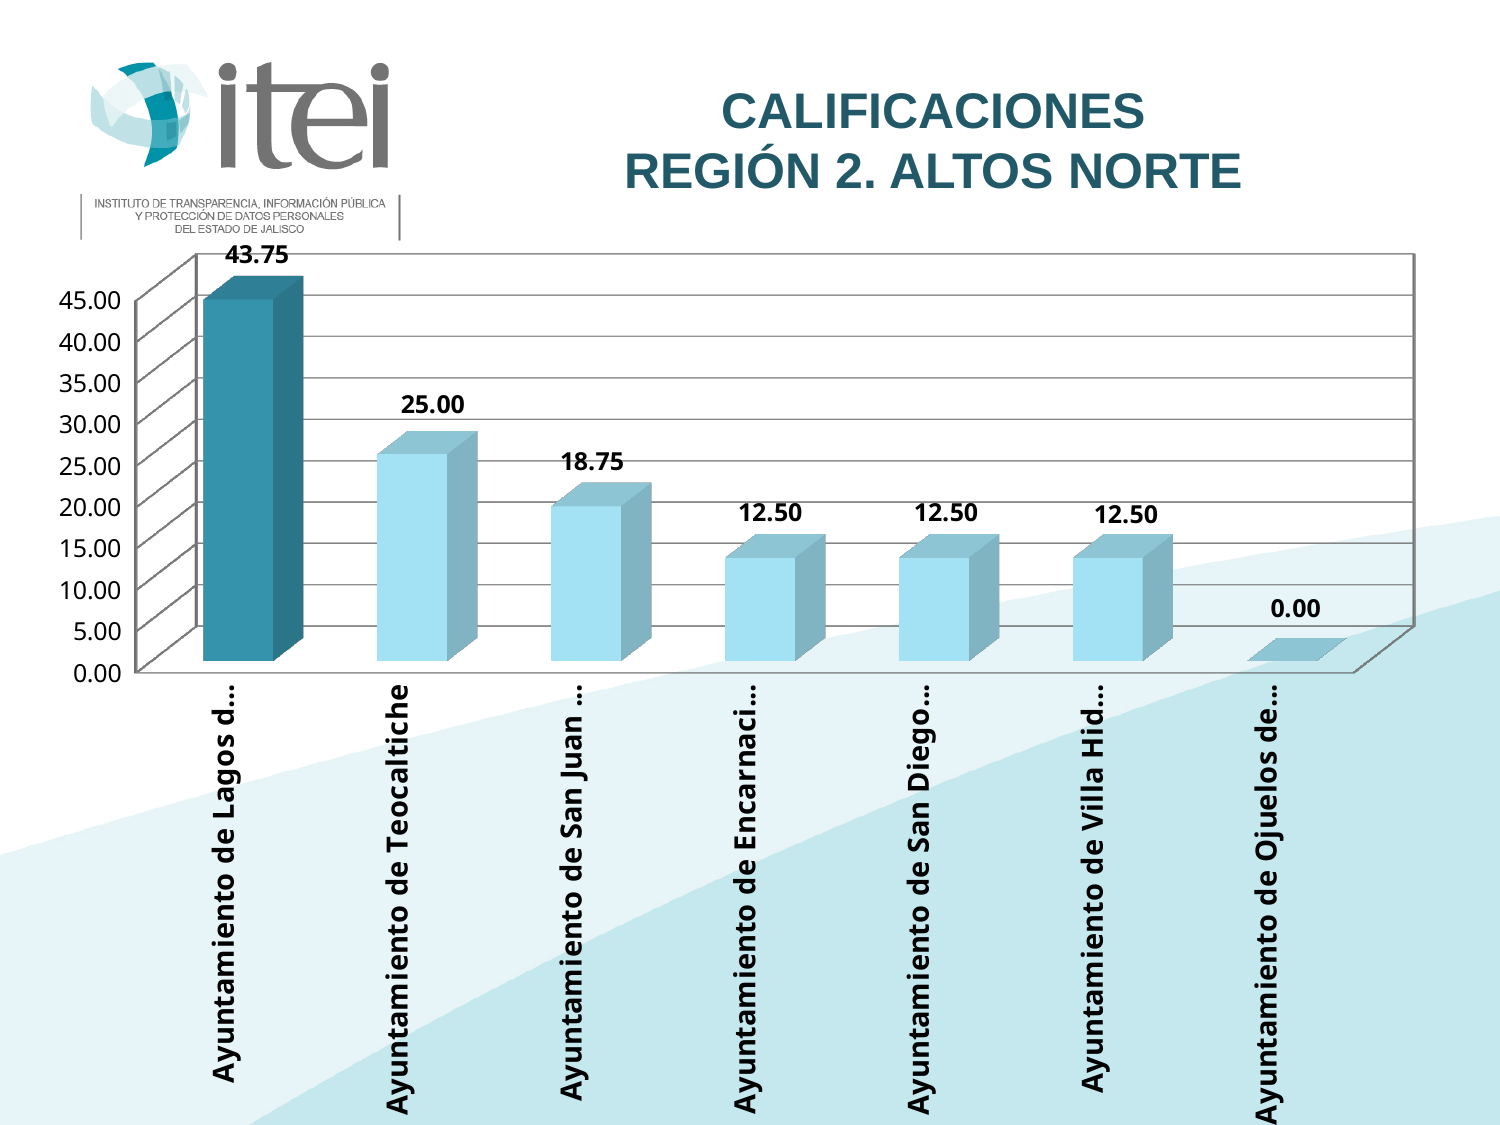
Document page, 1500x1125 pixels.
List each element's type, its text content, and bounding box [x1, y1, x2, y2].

chart [26, 236, 1471, 1125]
picture [0, 0, 1500, 1125]
title Calificaciones Región 2. Altos Norte [442, 45, 1425, 233]
